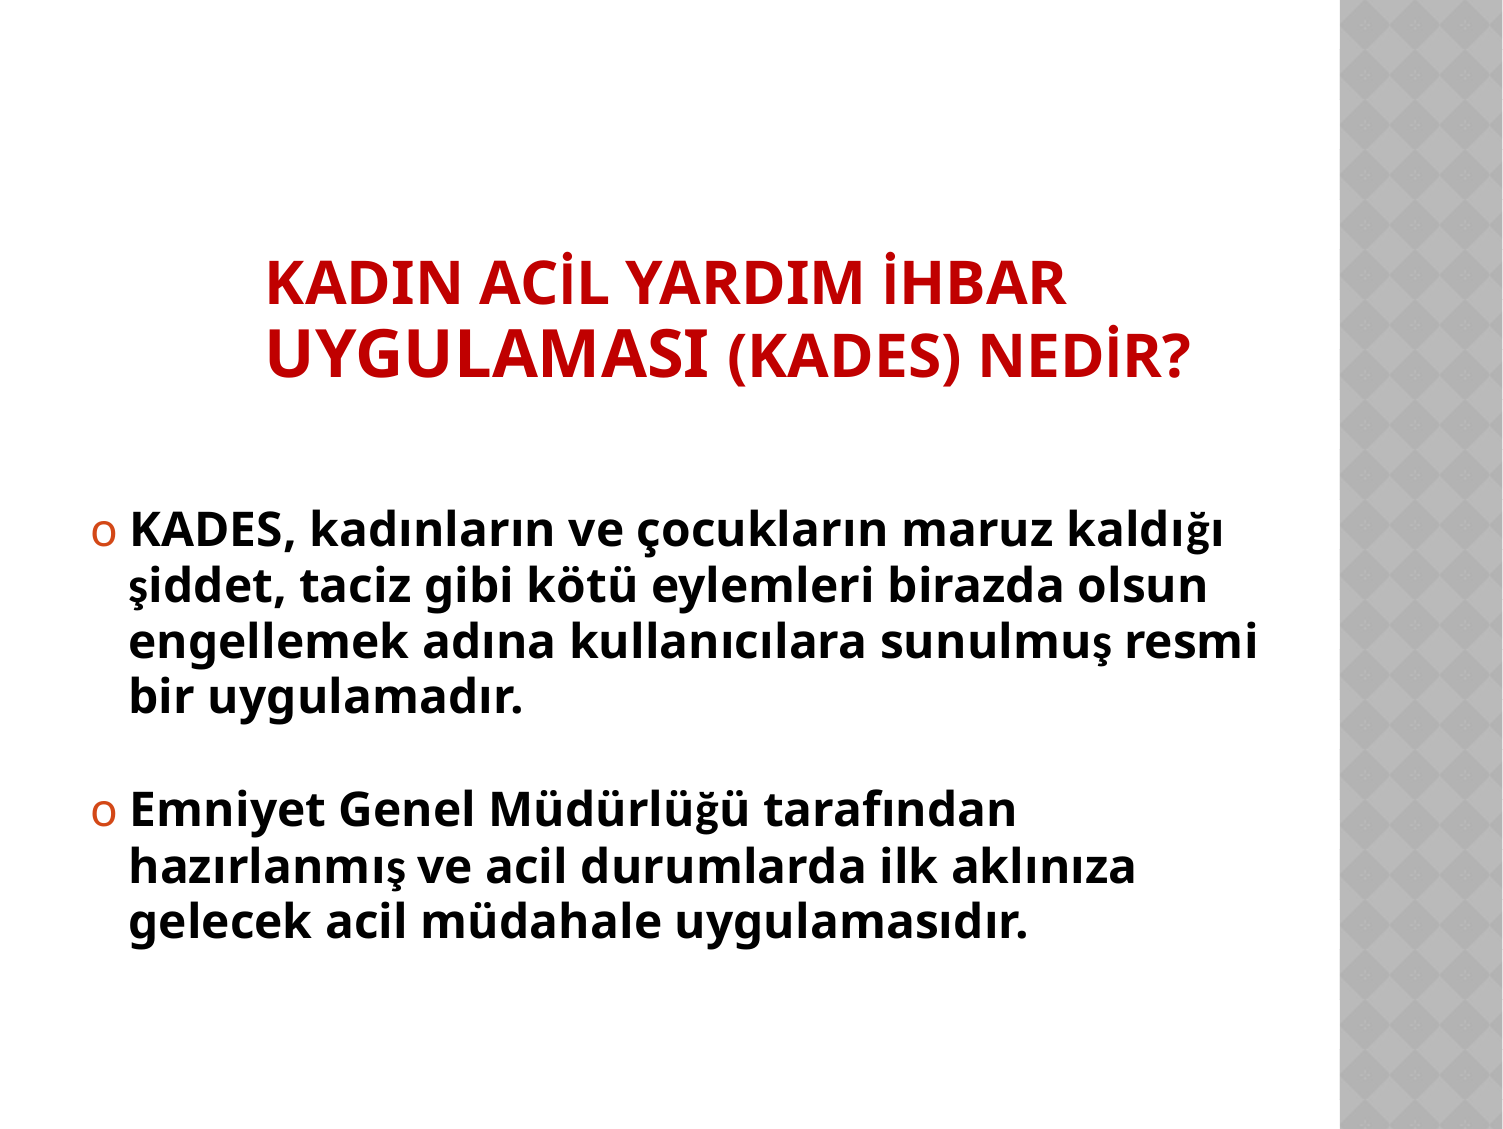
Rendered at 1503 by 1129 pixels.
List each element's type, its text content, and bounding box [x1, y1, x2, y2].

text_box KADIN ACİL YARDIM İHBAR UYGULAMASI (KADES) NEDİR? [264, 248, 1283, 393]
text_box o KADES, kadınların ve çocukların maruz kaldığı şiddet, taciz gibi kötü eylemleri birazda olsun engellemek adına kullanıcılara sunulmuş resmi bir uygulamadır. o Emniyet Genel Müdürlüğü tarafından hazırlanmış ve acil durumlarda ilk aklınıza gelecek acil müdahale uygulamasıdır. [90, 500, 1283, 1001]
